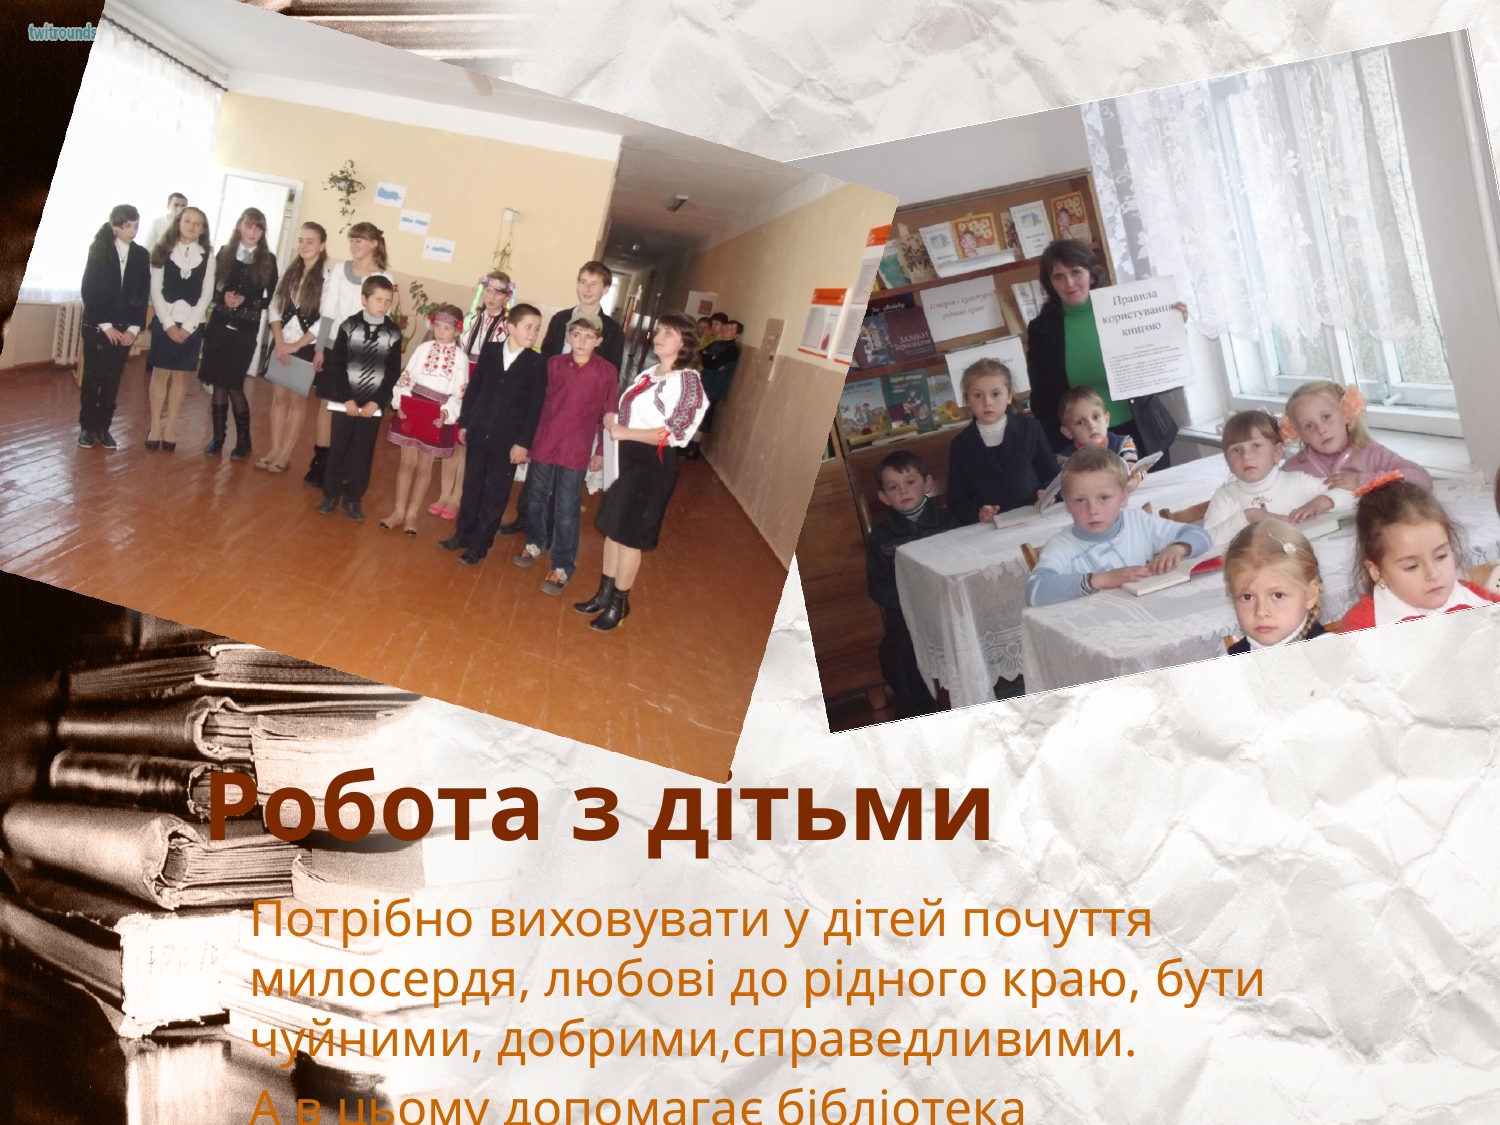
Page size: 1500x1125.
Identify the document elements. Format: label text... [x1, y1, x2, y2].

title Робота з дітьми [187, 738, 1415, 868]
picture [0, 0, 1500, 1125]
list Потрібно виховувати у дітей почуття милосердя, любові до рідного краю, бути чуйними, добрими,справедливими. А в цьому допомагає бібліотека [234, 878, 1377, 1079]
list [11, 67, 829, 681]
